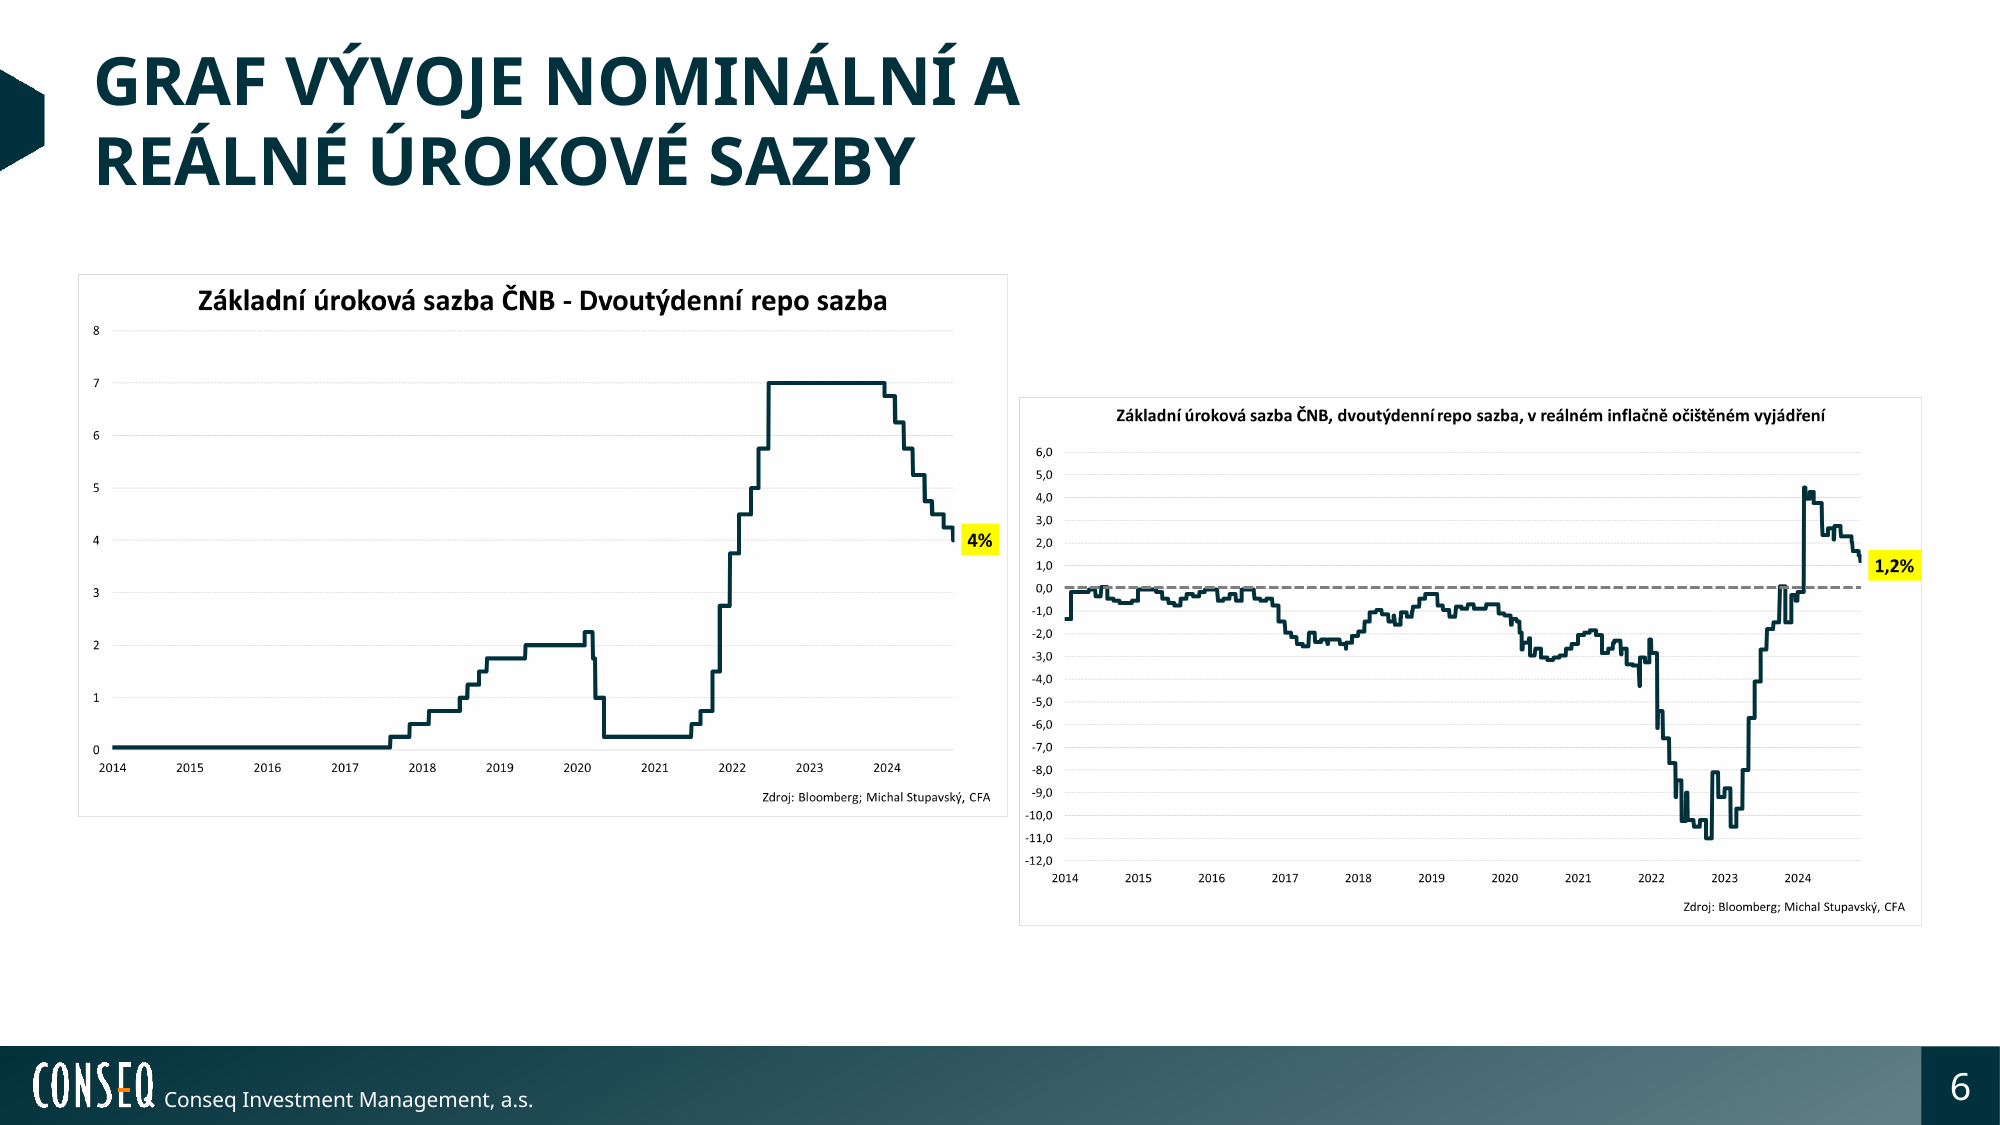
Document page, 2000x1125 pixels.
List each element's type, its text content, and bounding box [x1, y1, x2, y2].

picture [78, 273, 1008, 818]
picture [2, 69, 52, 172]
slide_number 6 [1921, 1055, 2000, 1116]
picture [33, 1062, 155, 1108]
picture [1019, 397, 1922, 926]
title Graf vývoje nominální a reálné úrokové sazby [78, 65, 1057, 173]
